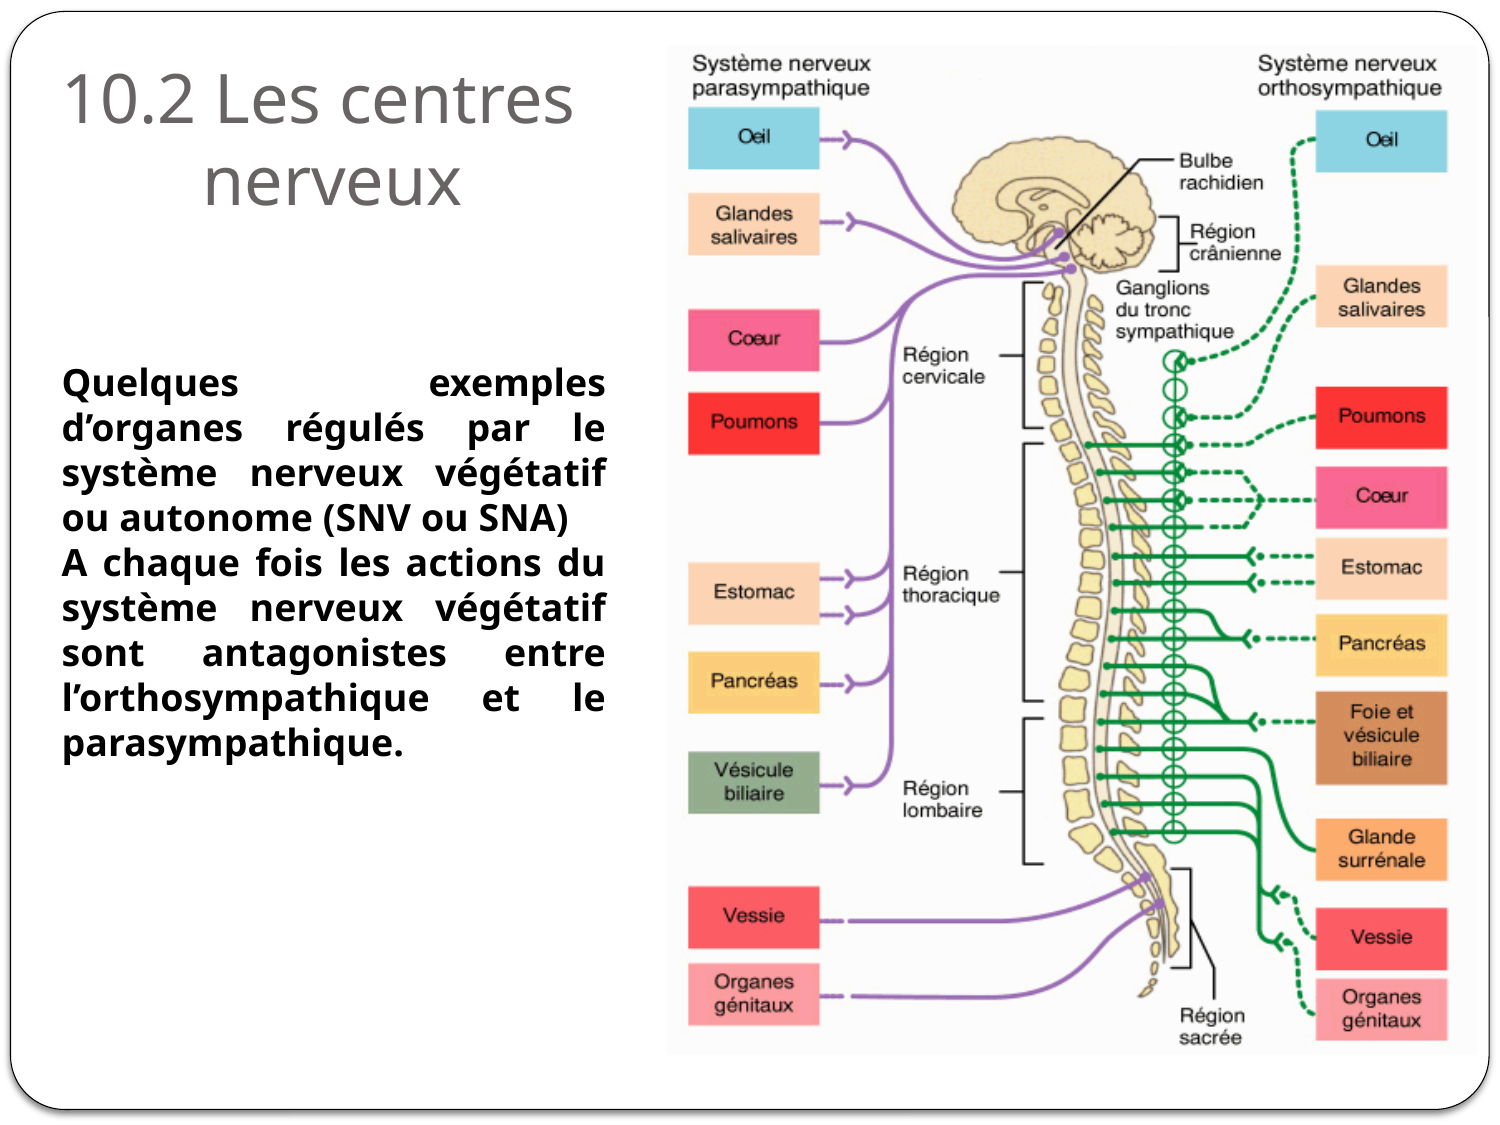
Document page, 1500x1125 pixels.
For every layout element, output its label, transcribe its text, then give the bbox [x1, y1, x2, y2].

text_box Quelques exemples d’organes régulés par le système nerveux végétatif ou autonome (SNV ou SNA) A chaque fois les actions du système nerveux végétatif sont antagonistes entre l’orthosympathique et le parasympathique. [46, 351, 622, 772]
title 10.2 Les centres nerveux [46, 46, 664, 235]
picture [667, 46, 1477, 1055]
